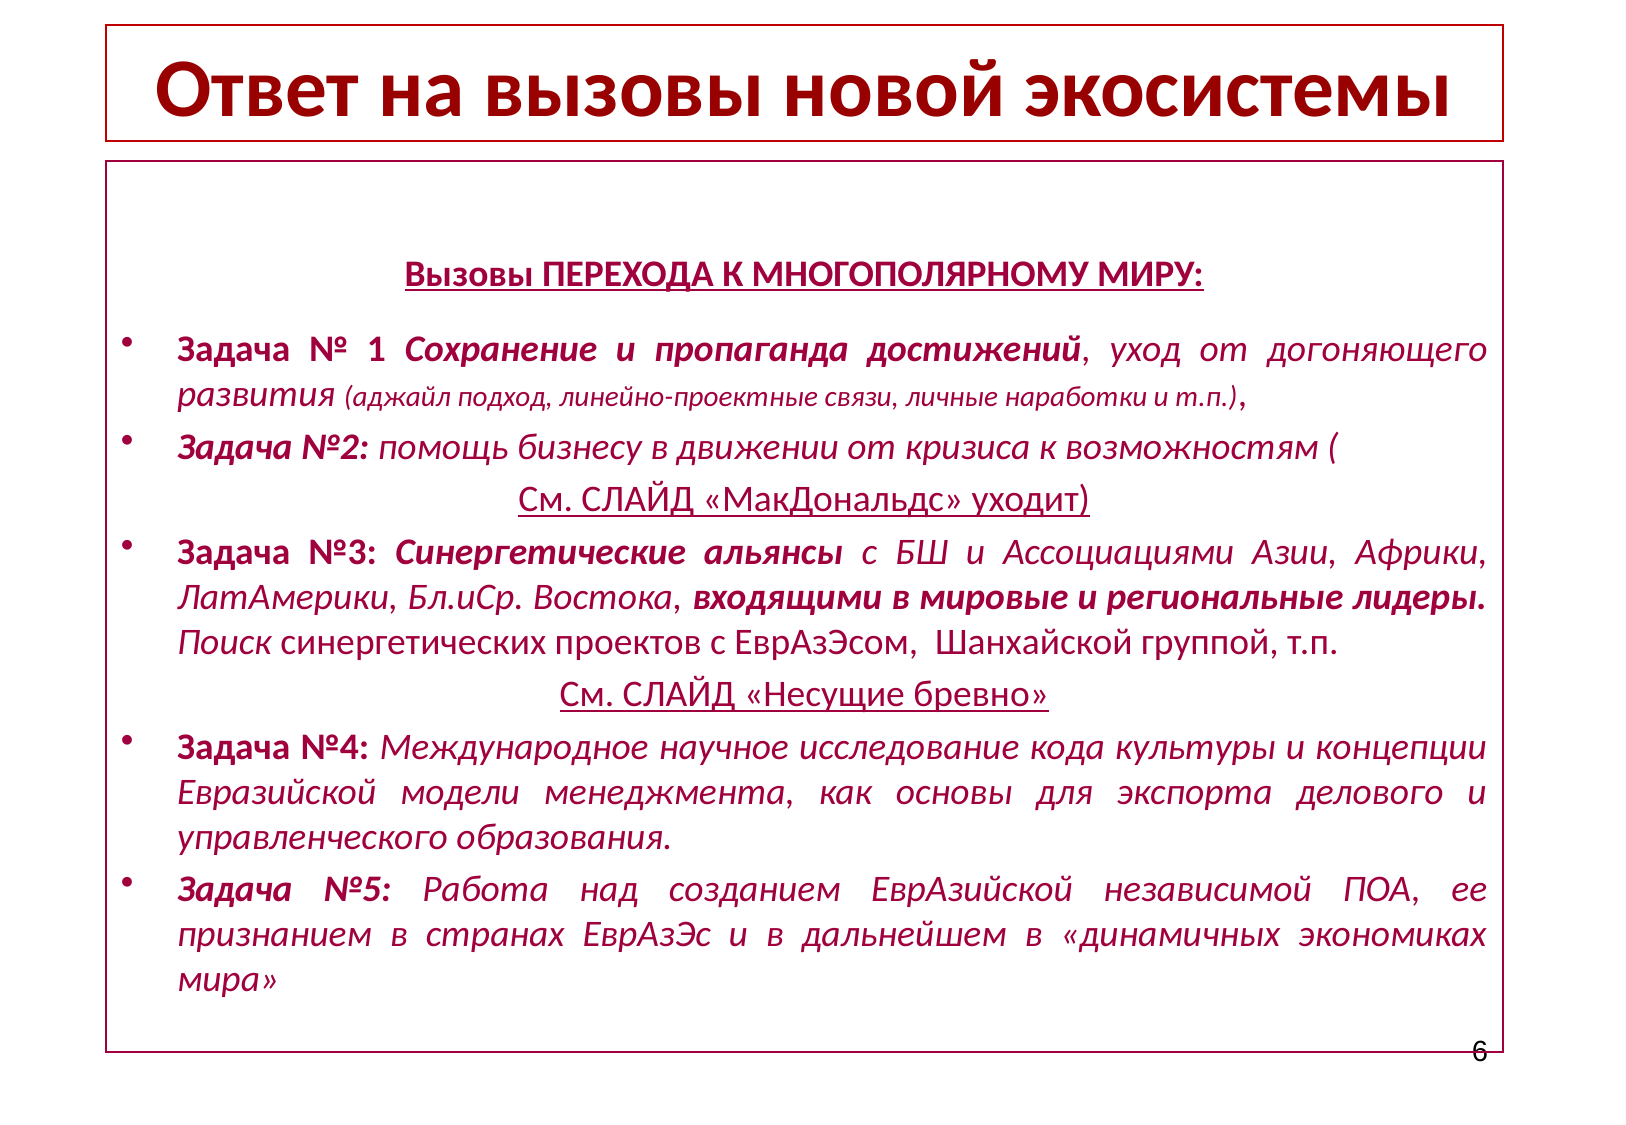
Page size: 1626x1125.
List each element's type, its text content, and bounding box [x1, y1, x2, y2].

title Ответ на вызовы новой экосистемы [105, 24, 1504, 142]
list Вызовы ПЕРЕХОДА К МНОГОПОЛЯРНОМУ МИРУ: Задача № 1 Сохранение и пропаганда достижений, уход от догоняющего развития (аджайл подход, линейно-проектные связи, личные наработки и т.п.), Задача №2: помощь бизнесу в движении от кризиса к возможностям ( См. СЛАЙД «МакДональдс» уходит) Задача №3: Синергетические альянсы с БШ и Ассоциациями Азии, Африки, ЛатАмерики, Бл.иСр. Востока, входящими в мировые и региональные лидеры. Поиск синергетических проектов с ЕврАзЭсом, Шанхайской группой, т.п. См. СЛАЙД «Несущие бревно» Задача №4: Международное научное исследование кода культуры и концепции Евразийской модели менеджмента, как основы для экспорта делового и управленческого образования. Задача №5: Работа над созданием ЕврАзийской независимой ПОА, ее признанием в странах ЕврАзЭс и в дальнейшем в «динамичных экономиках мира» [105, 160, 1504, 1053]
slide_number 6 [1164, 1024, 1504, 1101]
